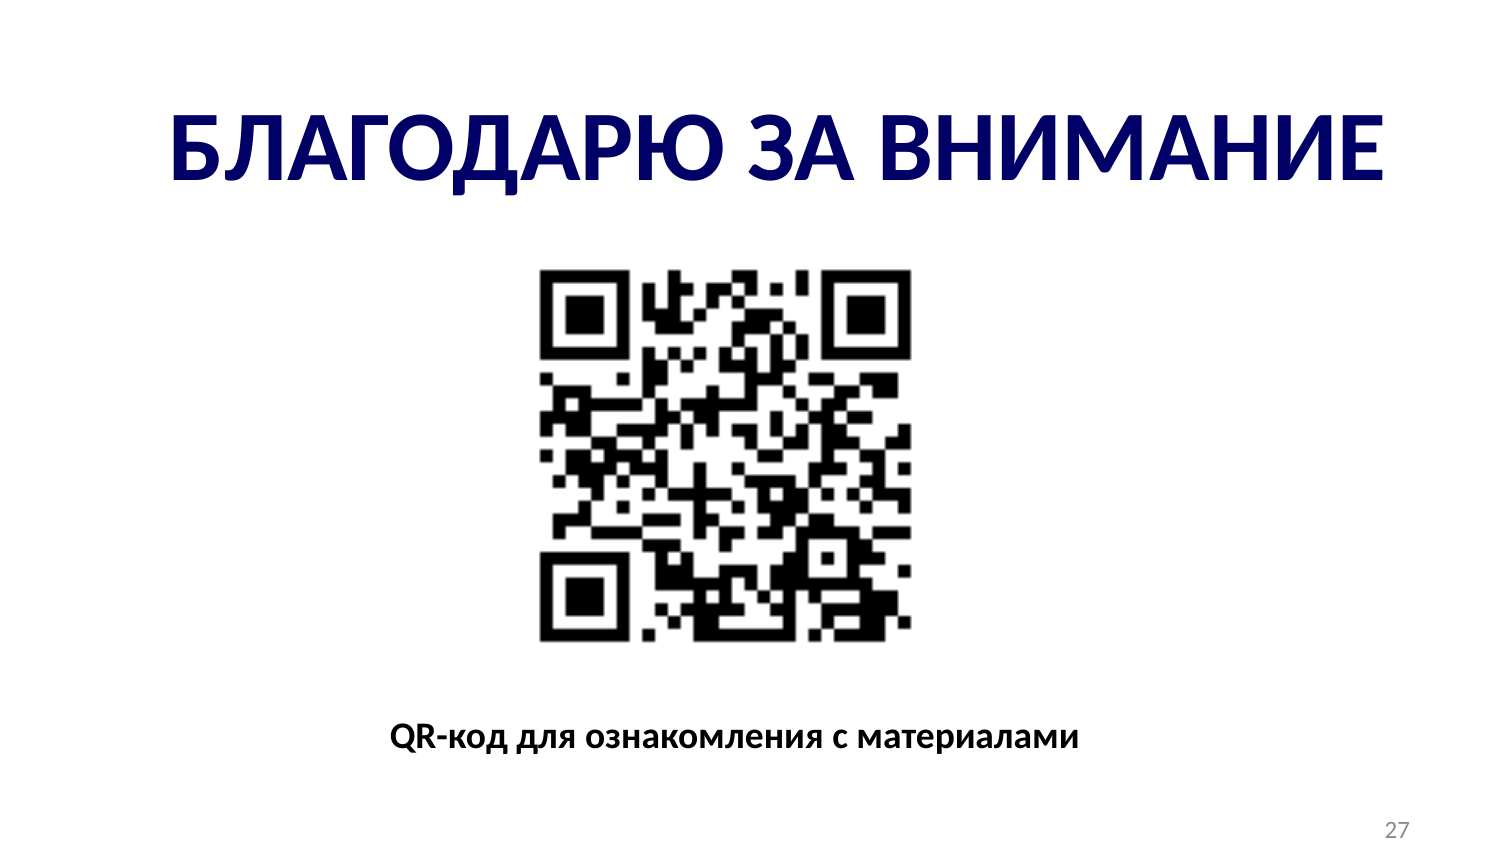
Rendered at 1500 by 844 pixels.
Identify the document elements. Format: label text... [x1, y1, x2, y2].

text_box БЛАГОДАРЮ ЗА ВНИМАНИЕ [154, 72, 1403, 208]
text_box QR-код для ознакомления с материалами [375, 703, 1096, 764]
slide_number 27 [1074, 805, 1425, 844]
picture [489, 220, 963, 694]
